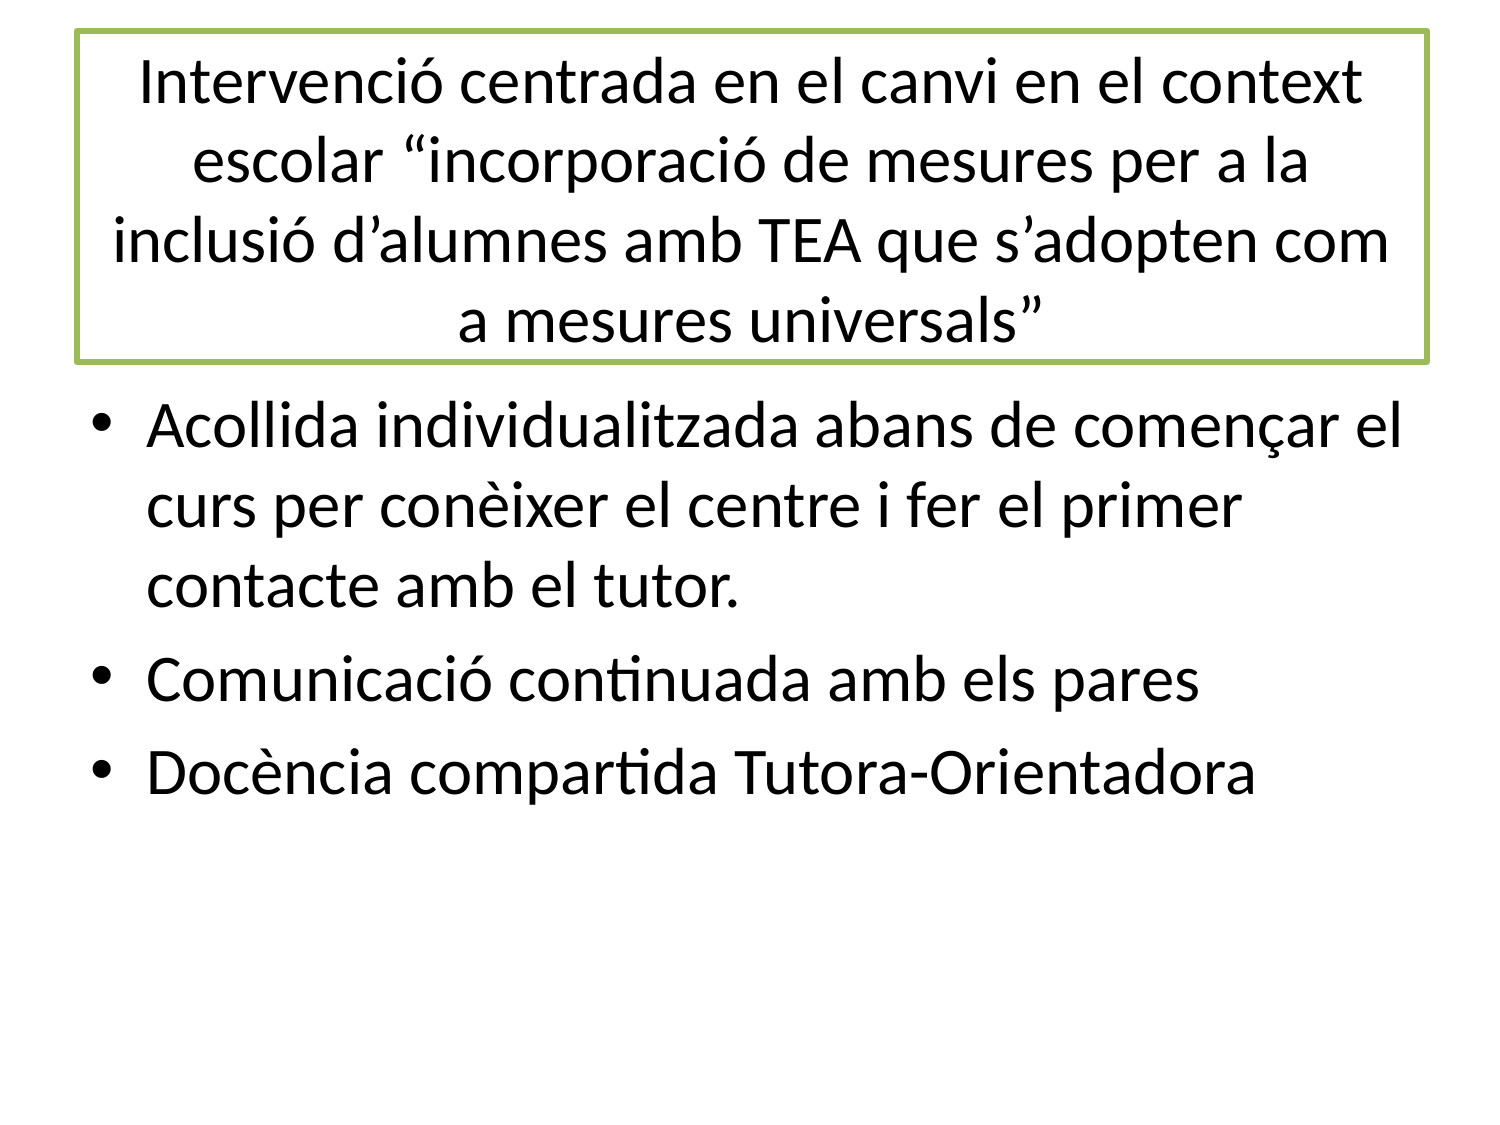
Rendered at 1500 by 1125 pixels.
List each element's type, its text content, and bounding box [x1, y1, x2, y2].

title Intervenció centrada en el canvi en el context escolar “incorporació de mesures per a la inclusió d’alumnes amb TEA que s’adopten com a mesures universals” [76, 30, 1427, 362]
list Acollida individualitzada abans de començar el curs per conèixer el centre i fer el primer contacte amb el tutor. Comunicació continuada amb els pares Docència compartida Tutora-Orientadora [75, 373, 1425, 1005]
